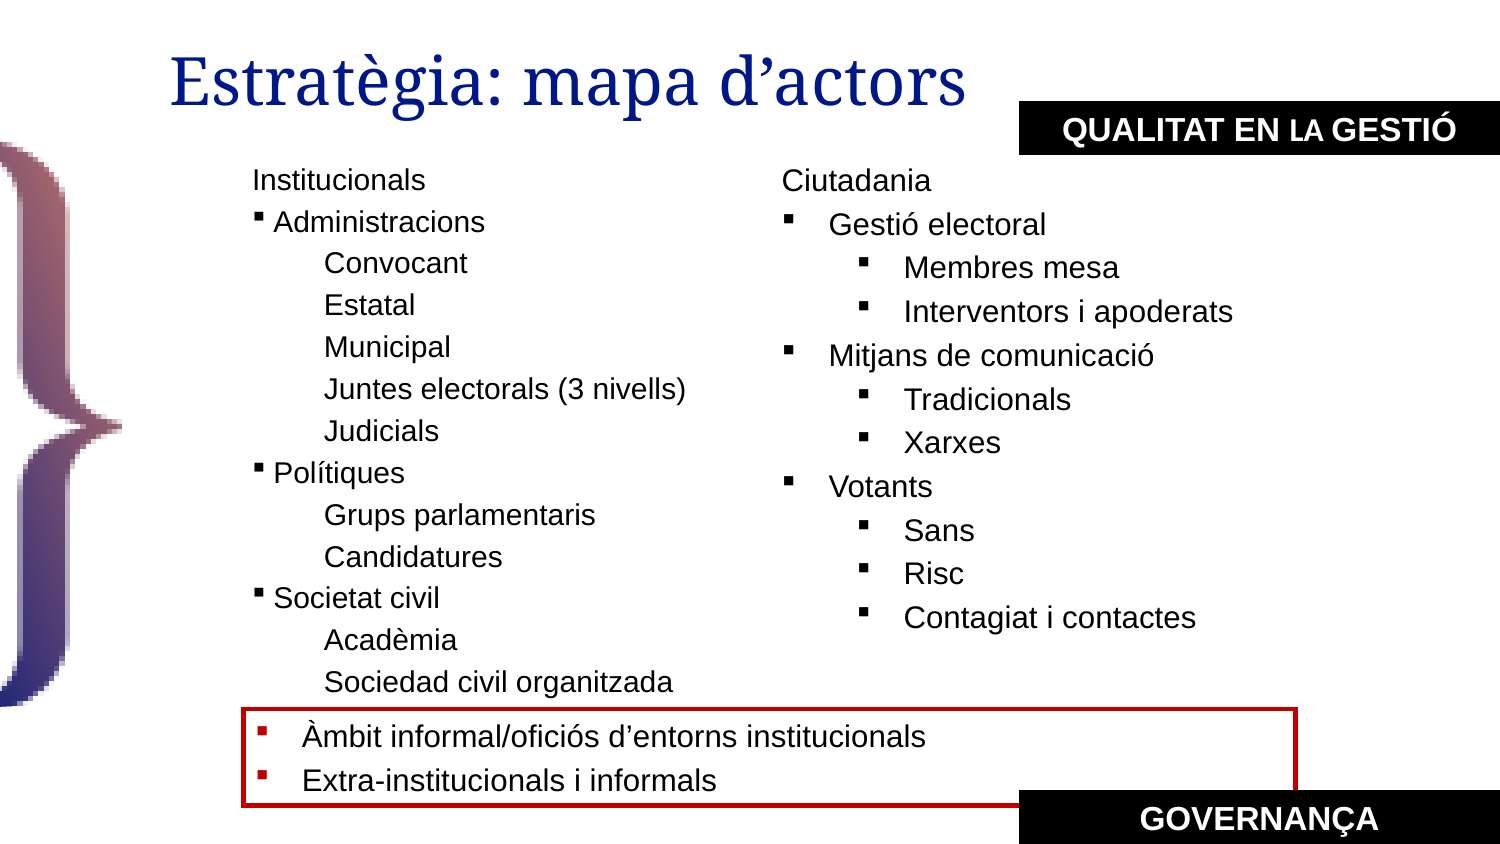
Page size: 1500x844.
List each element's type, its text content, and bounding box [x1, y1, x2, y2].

text_box Qualitat en LA gestió [1019, 101, 1500, 155]
title Estratègia: mapa d’actors [154, 38, 1404, 127]
text_box GOVERNANÇA [1019, 790, 1500, 844]
text_box Institucionals Administracions Convocant Estatal Municipal Juntes electorals (3 nivells) Judicials Polítiques Grups parlamentaris Candidatures Societat civil Acadèmia Sociedad civil organitzada [240, 154, 761, 705]
text_box Àmbit informal/oficiós d’entorns institucionals Extra-institucionals i informals [243, 708, 1296, 806]
text_box Ciutadania Gestió electoral Membres mesa Interventors i apoderats Mitjans de comunicació Tradicionals Xarxes Votants Sans Risc Contagiat i contactes [770, 154, 1291, 700]
